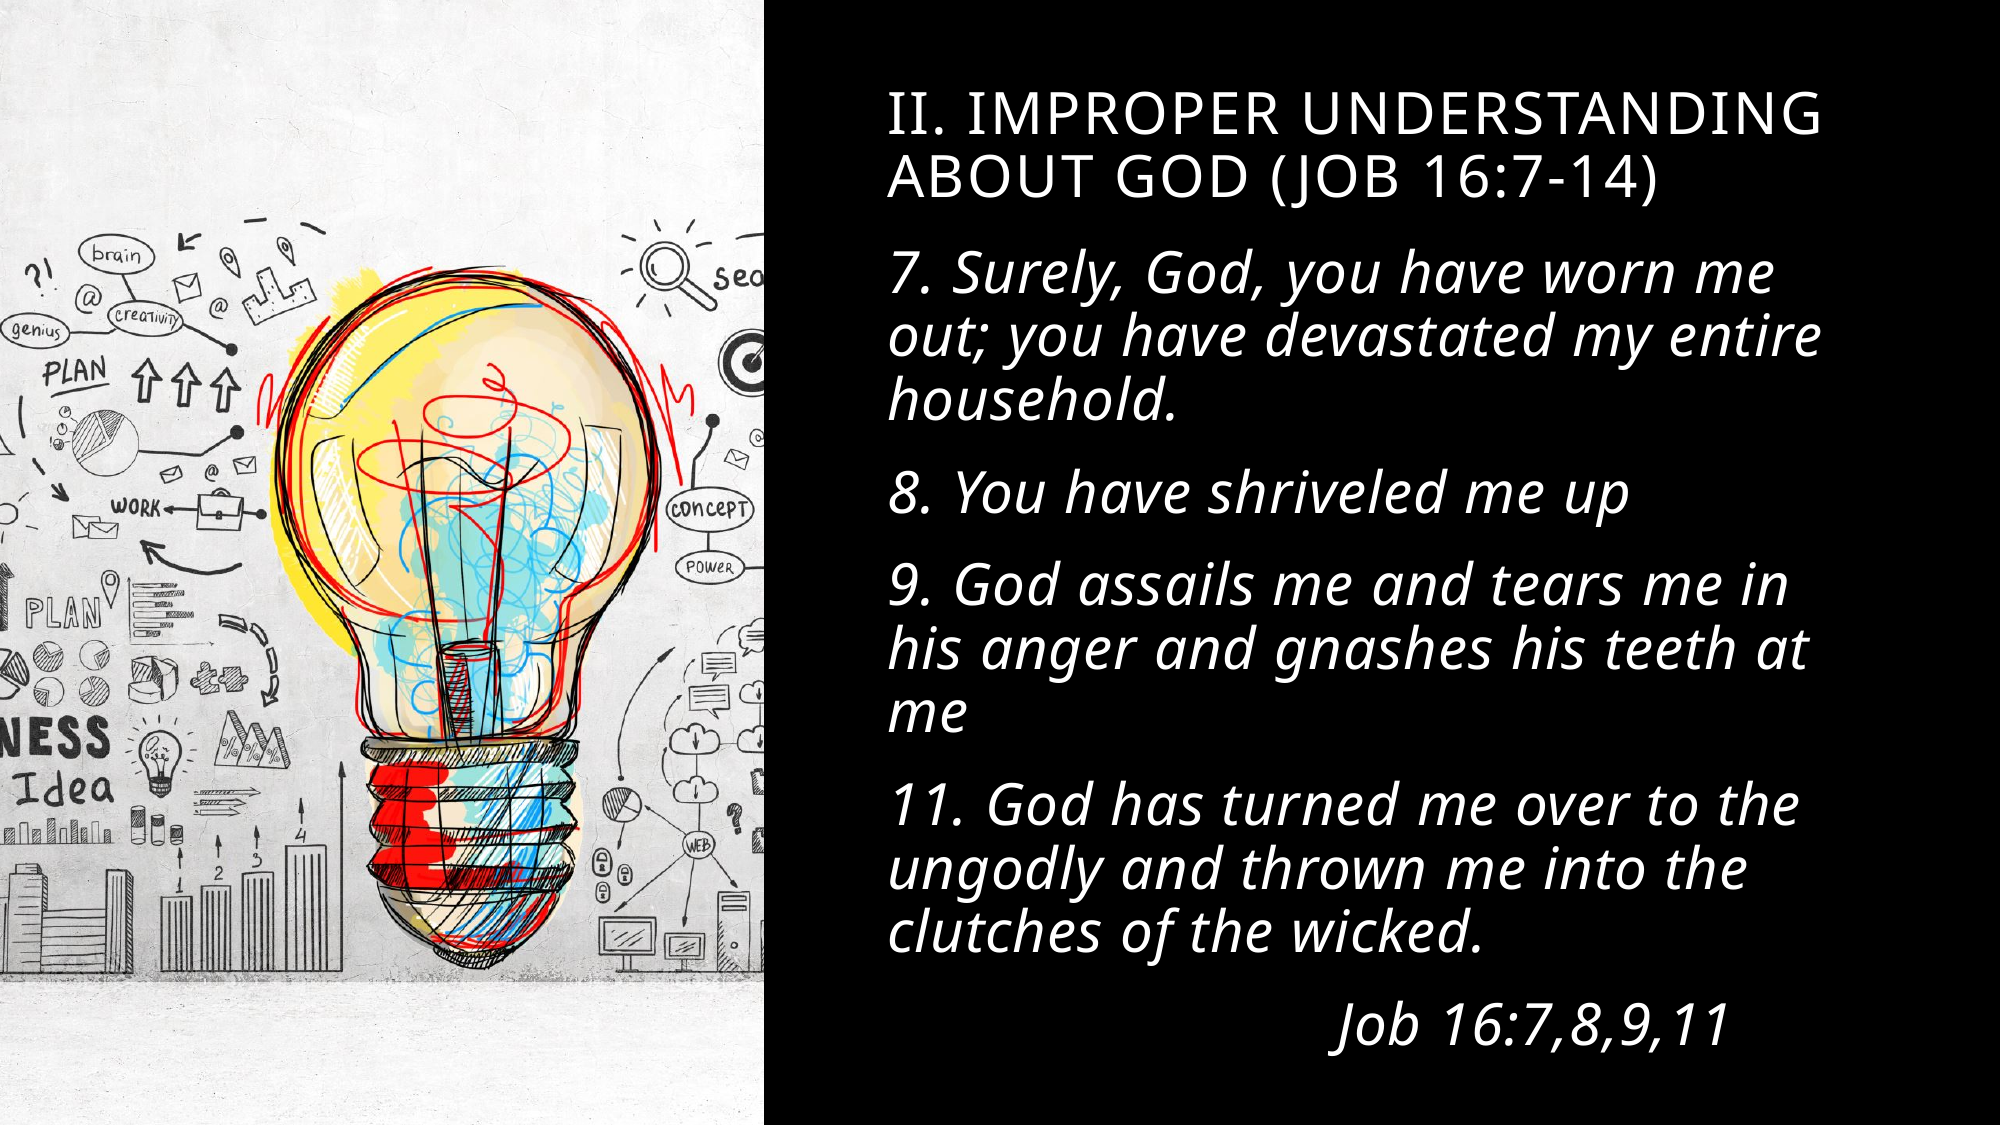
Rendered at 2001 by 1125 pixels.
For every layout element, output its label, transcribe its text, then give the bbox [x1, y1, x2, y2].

picture [0, 0, 764, 1125]
text_box [764, 0, 2000, 1125]
subtitle 7. Surely, God, you have worn me out; you have devastated my entire household. 8. You have shriveled me up 9. God assails me and tears me in his anger and gnashes his teeth at me 11. God has turned me over to the ungodly and thrown me into the clutches of the wicked. Job 16:7,8,9,11 [872, 235, 1843, 1108]
title II. IMPROPER UNDERSTANDING ABOUT GOD (Job 16:7-14) [872, 17, 1843, 218]
